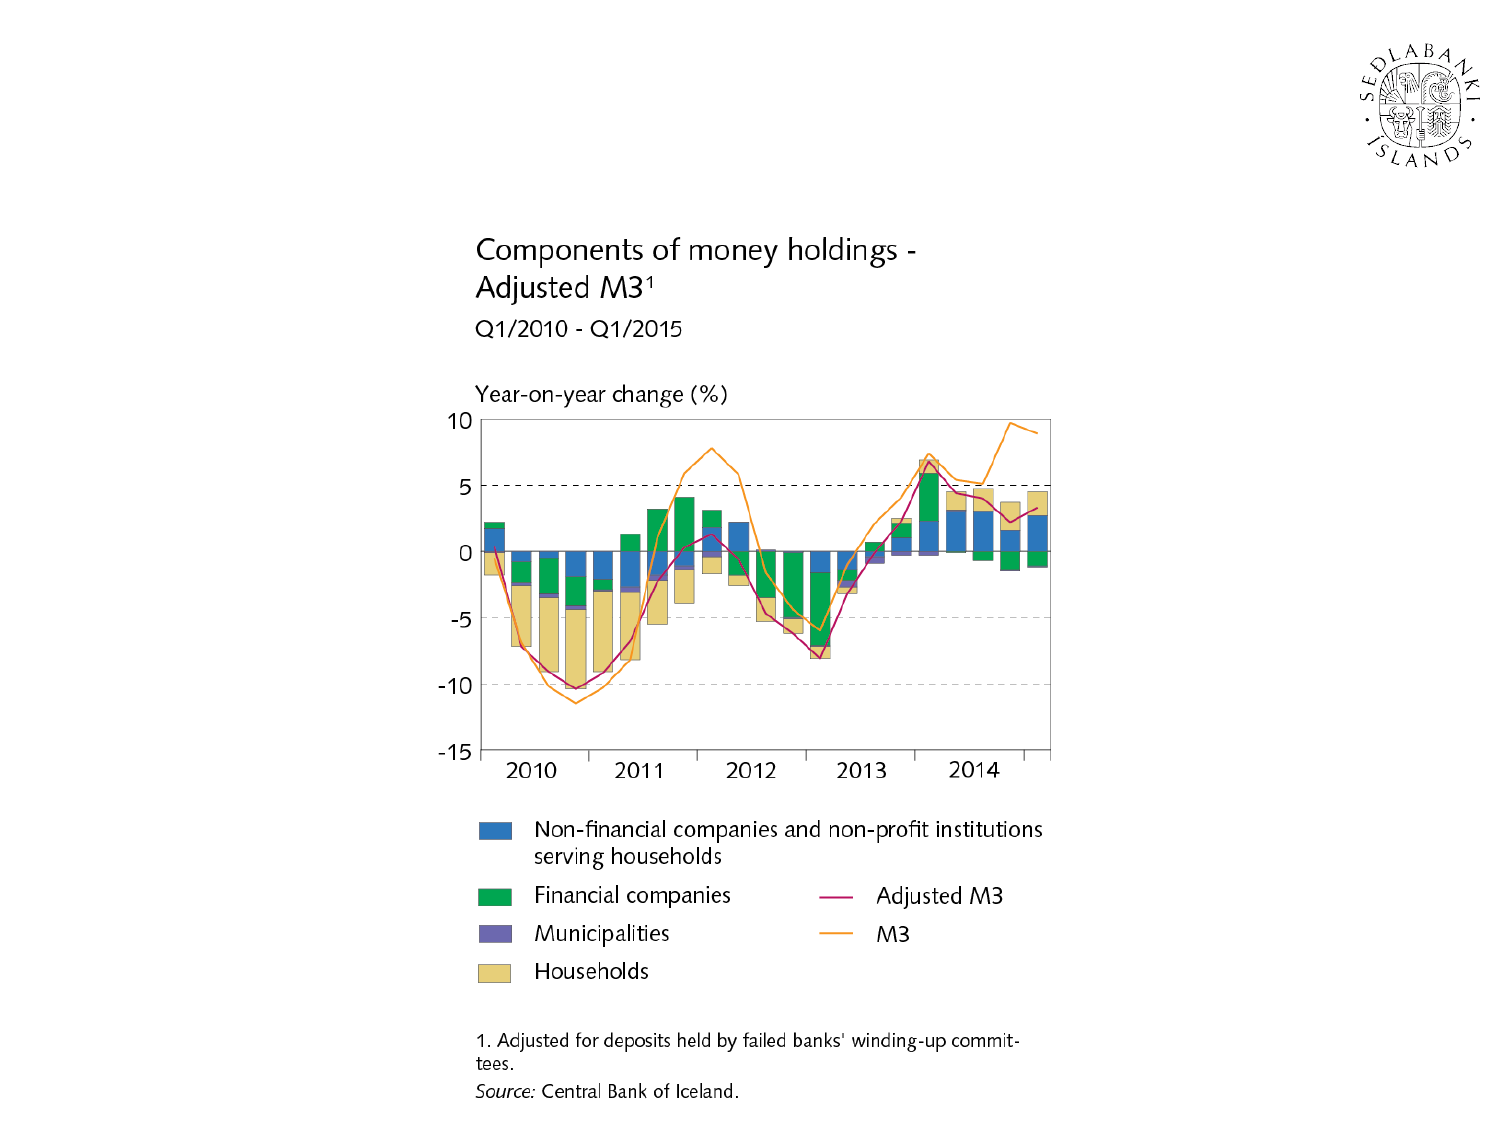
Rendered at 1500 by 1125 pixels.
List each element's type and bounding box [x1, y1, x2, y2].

list [437, 234, 1052, 1102]
picture [1357, 42, 1482, 173]
